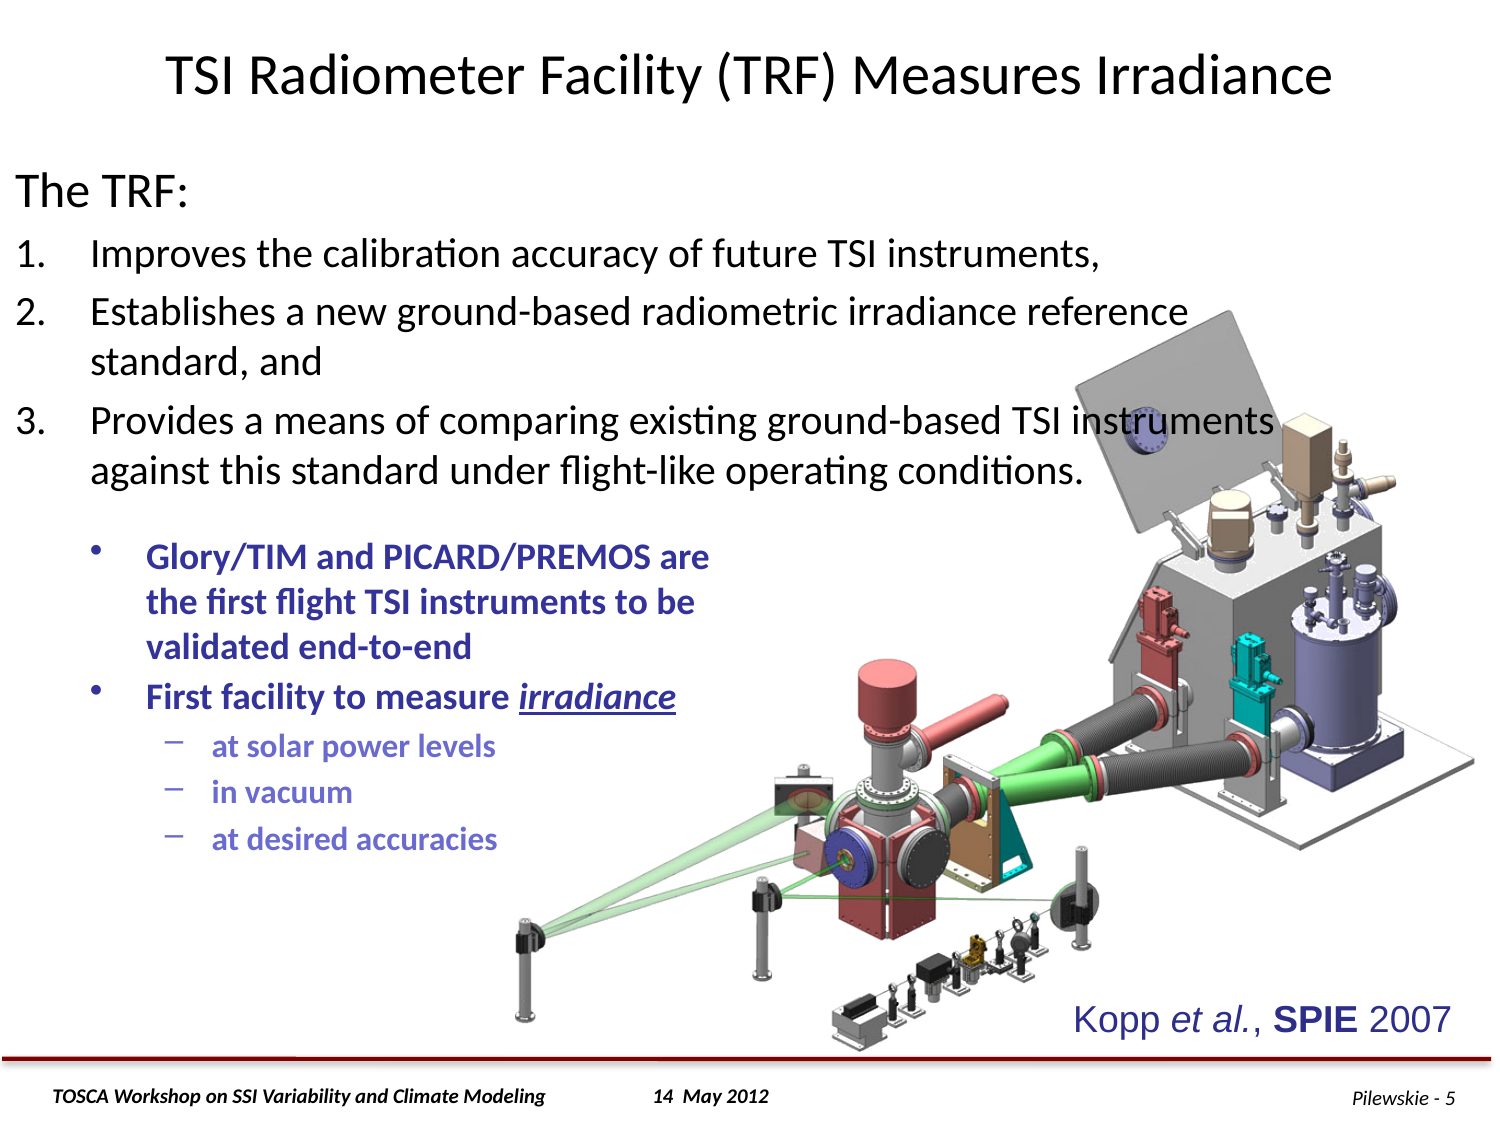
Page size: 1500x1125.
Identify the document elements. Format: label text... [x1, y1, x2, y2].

list The TRF: Improves the calibration accuracy of future TSI instruments, Establishes a new ground-based radiometric irradiance reference standard, and Provides a means of comparing existing ground-based TSI instruments against this standard under flight-like operating conditions. [0, 149, 1351, 893]
text_box Glory/TIM and PICARD/PREMOS are the first flight TSI instruments to be validated end-to-end First facility to measure irradiance at solar power levels in vacuum at desired accuracies [74, 525, 498, 1000]
title TSI Radiometer Facility (TRF) Measures Irradiance [74, 12, 1426, 131]
picture [503, 302, 1488, 1062]
